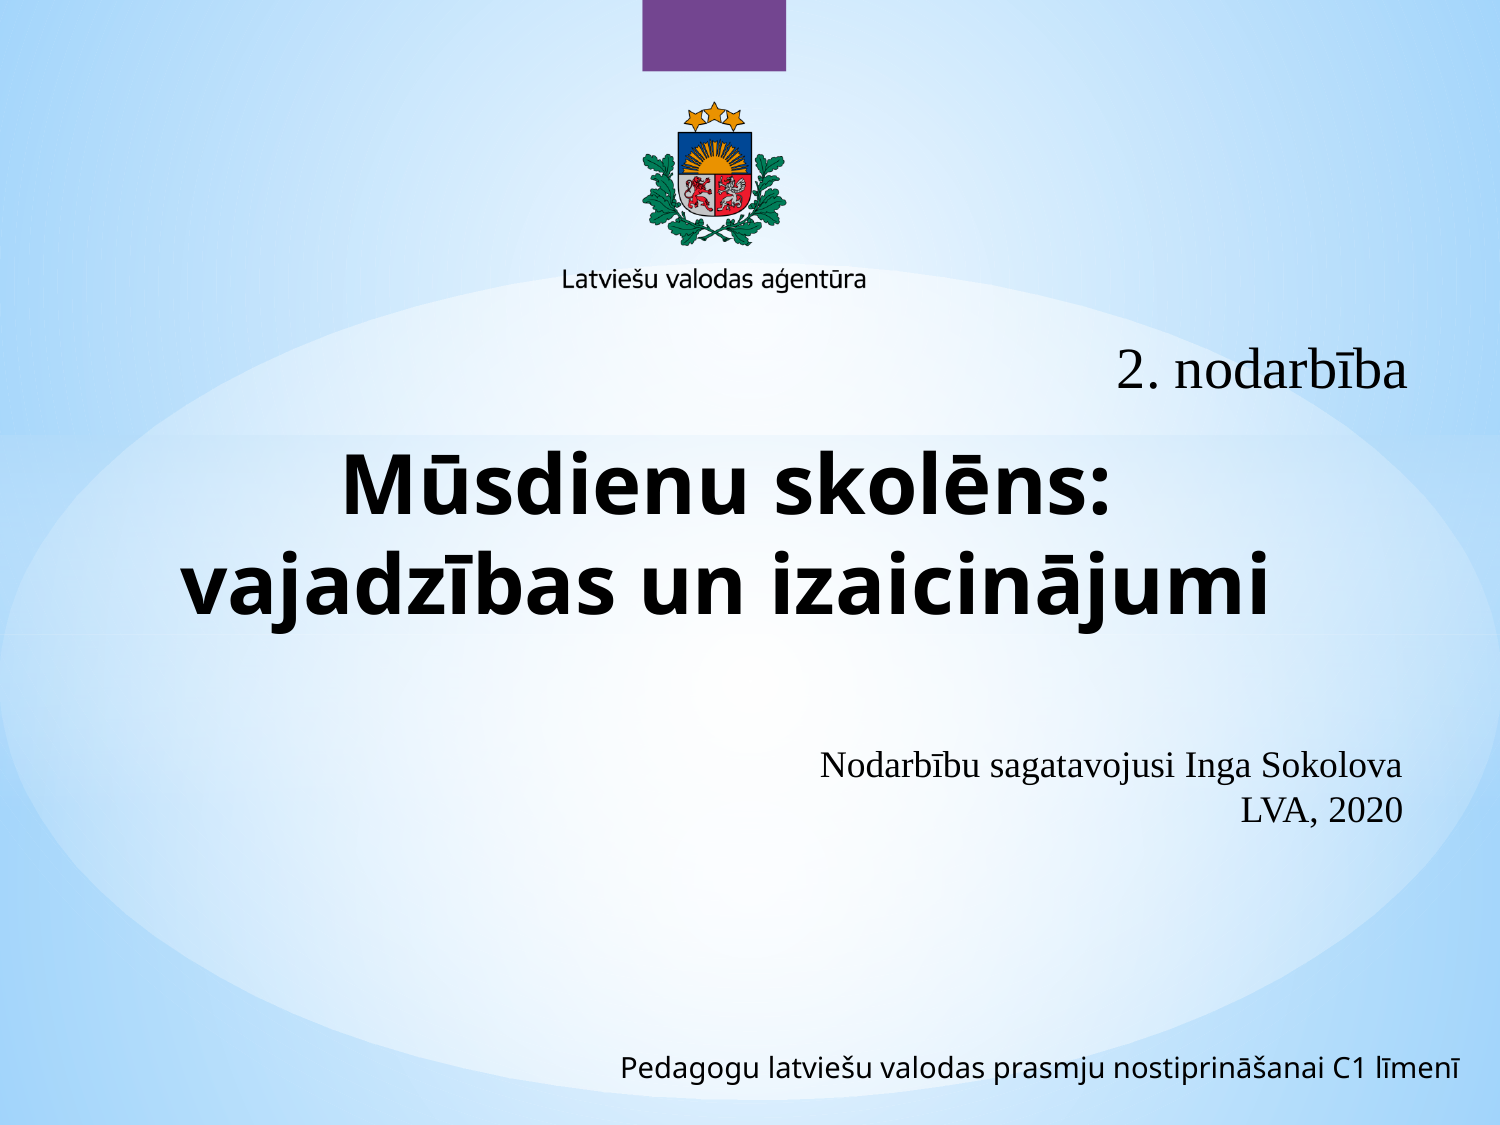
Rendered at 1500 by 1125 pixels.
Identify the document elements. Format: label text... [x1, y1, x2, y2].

text_box 2. nodarbība [1102, 323, 1475, 478]
picture [337, 0, 1091, 323]
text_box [125, 912, 1500, 1125]
title Mūsdienu skolēns: vajadzības un izaicinājumi [122, 423, 1300, 718]
text_box Nodarbību sagatavojusi Inga Sokolova LVA, 2020 [722, 732, 1418, 882]
